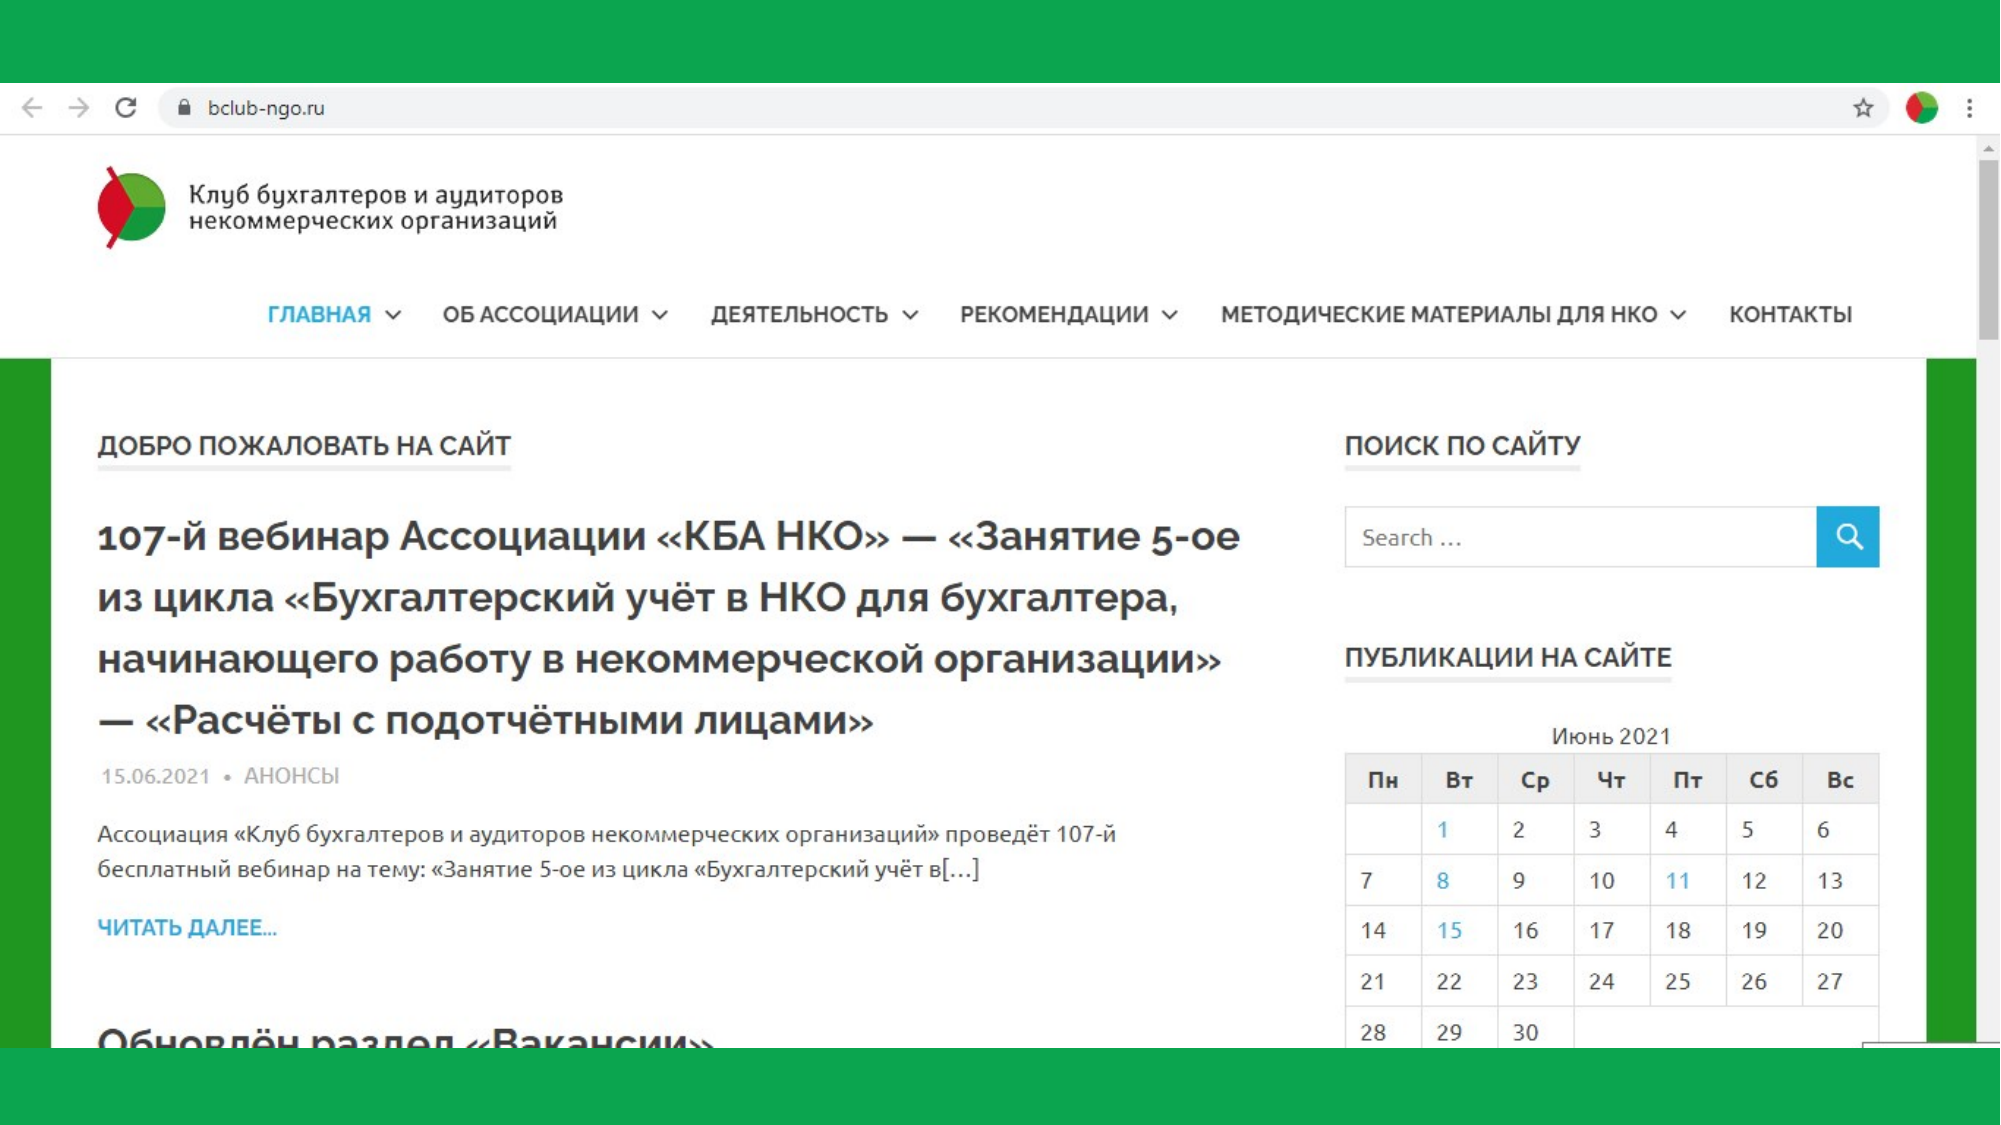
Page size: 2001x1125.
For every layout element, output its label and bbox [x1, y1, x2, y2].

picture [0, 83, 2000, 1048]
